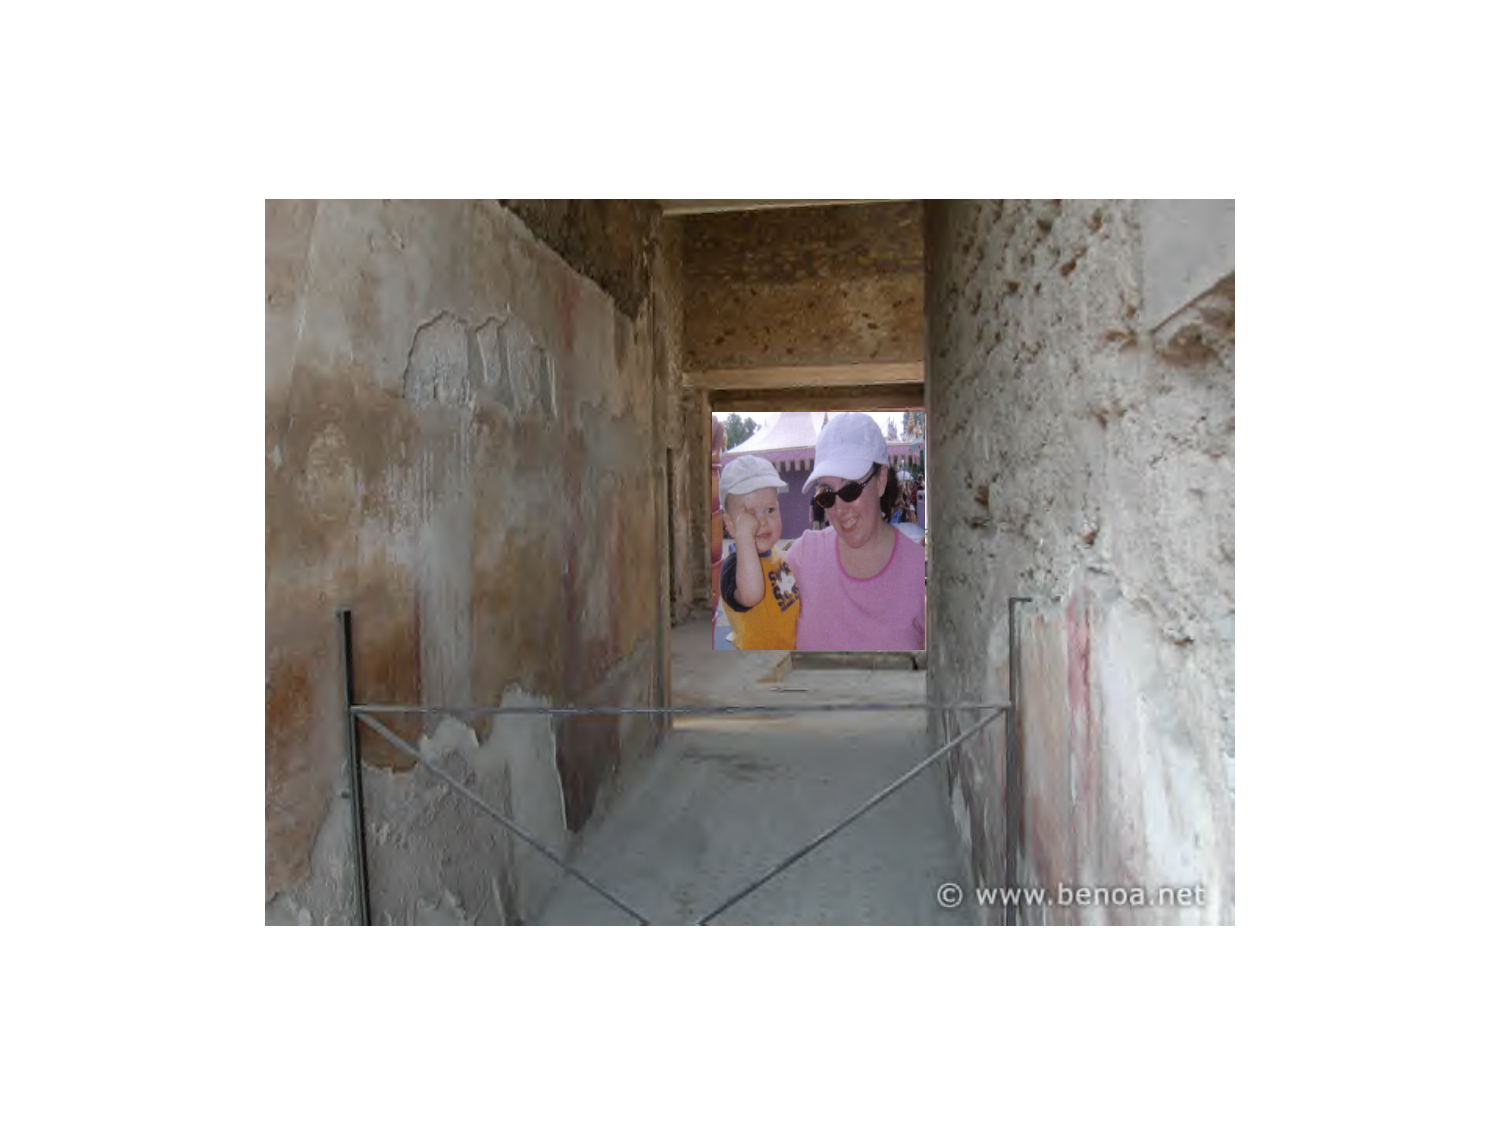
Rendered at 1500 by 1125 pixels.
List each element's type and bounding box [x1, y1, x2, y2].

text_box [265, 198, 1235, 926]
picture [712, 412, 926, 651]
